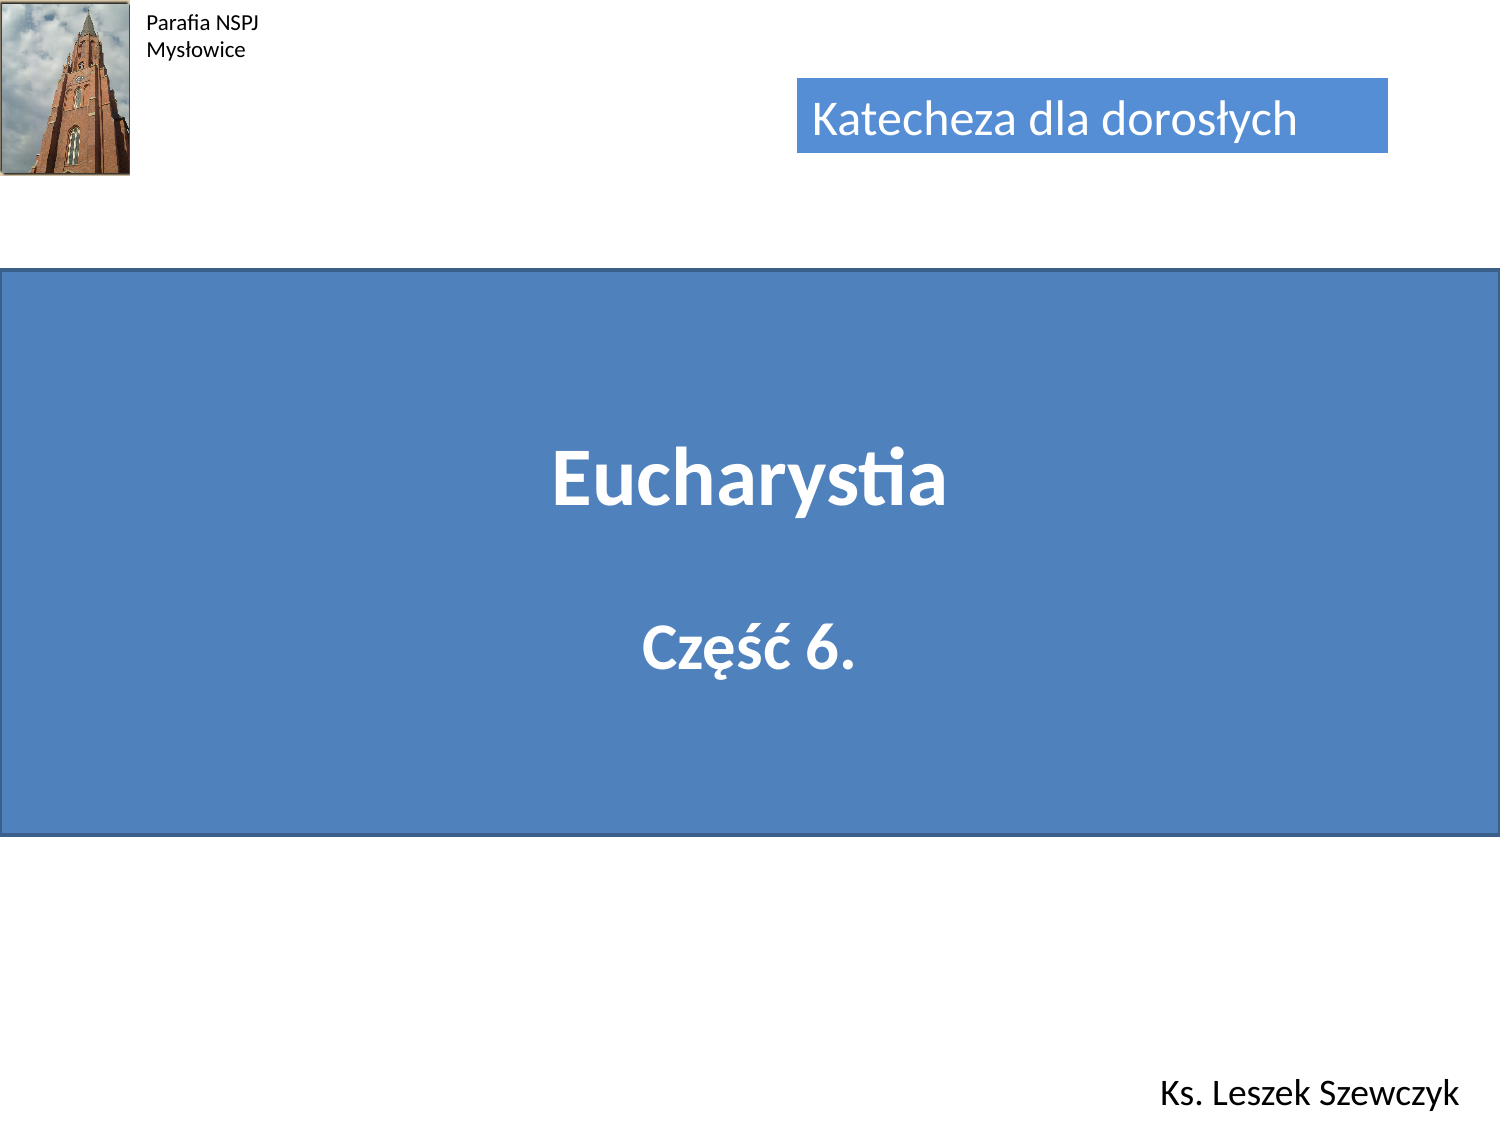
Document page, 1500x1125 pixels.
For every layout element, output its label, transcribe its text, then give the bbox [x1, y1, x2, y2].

picture [0, 0, 130, 177]
text_box Katecheza dla dorosłych [797, 78, 1388, 153]
text_box Eucharystia Część 6. [0, 268, 1500, 837]
text_box Ks. Leszek Szewczyk [1145, 1060, 1475, 1121]
text_box Parafia NSPJ Mysłowice [131, 0, 274, 70]
